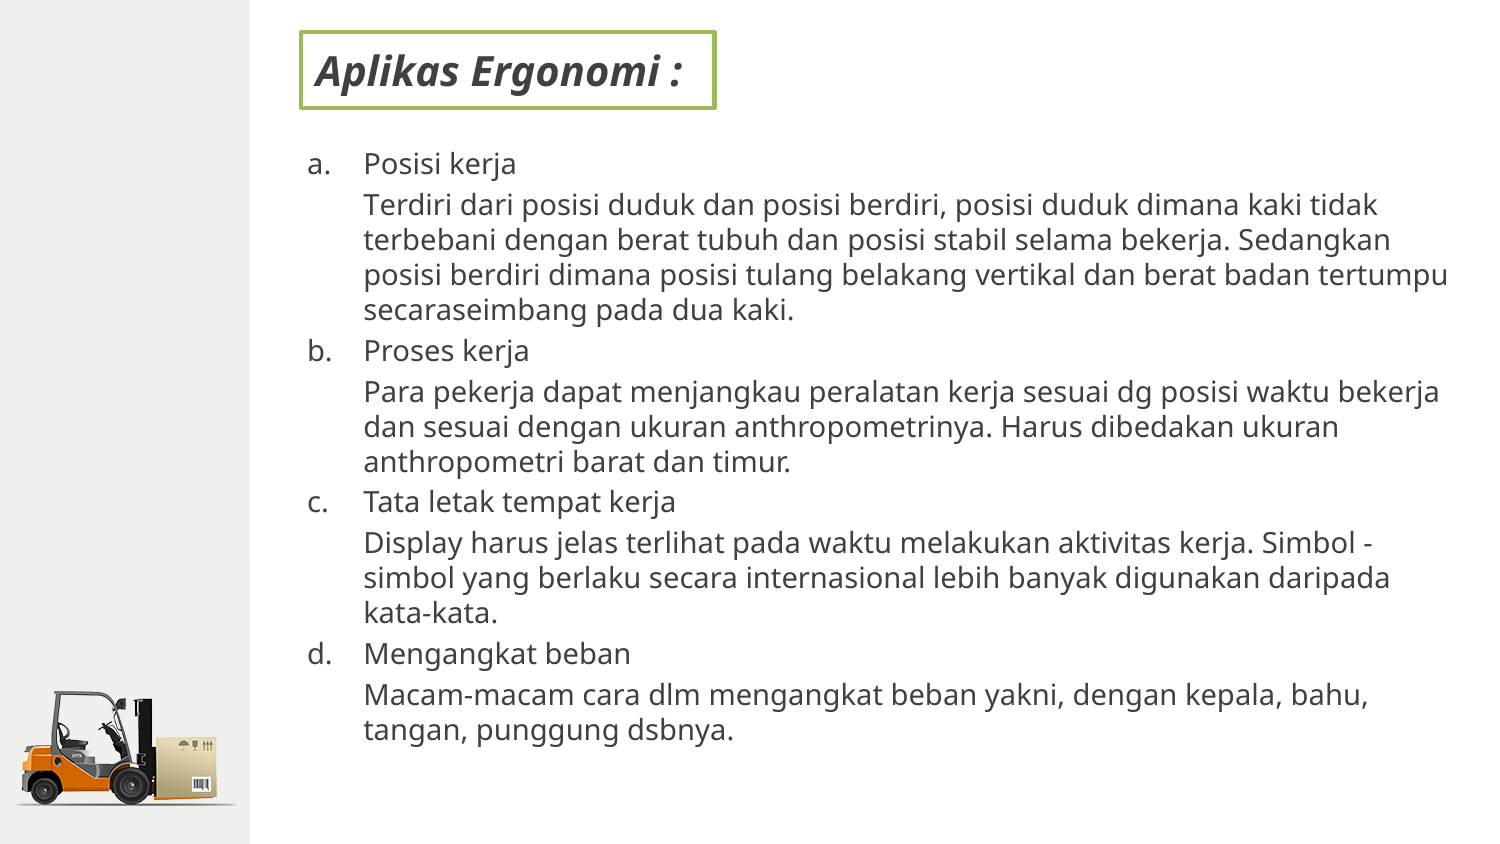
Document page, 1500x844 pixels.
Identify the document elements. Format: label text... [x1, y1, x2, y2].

list Aplikas Ergonomi : [299, 30, 717, 110]
list Posisi kerja Terdiri dari posisi duduk dan posisi berdiri, posisi duduk dimana kaki tidak terbebani dengan berat tubuh dan posisi stabil selama bekerja. Sedangkan posisi berdiri dimana posisi tulang belakang vertikal dan berat badan tertumpu secaraseimbang pada dua kaki. Proses kerja Para pekerja dapat menjangkau peralatan kerja sesuai dg posisi waktu bekerja dan sesuai dengan ukuran anthropometrinya. Harus dibedakan ukuran anthropometri barat dan timur. Tata letak tempat kerja Display harus jelas terlihat pada waktu melakukan aktivitas kerja. Simbol - simbol yang berlaku secara internasional lebih banyak digunakan daripada kata-kata. Mengangkat beban Macam-macam cara dlm mengangkat beban yakni, dengan kepala, bahu, tangan, punggung dsbnya. [242, 138, 1483, 812]
picture [0, 0, 1500, 844]
